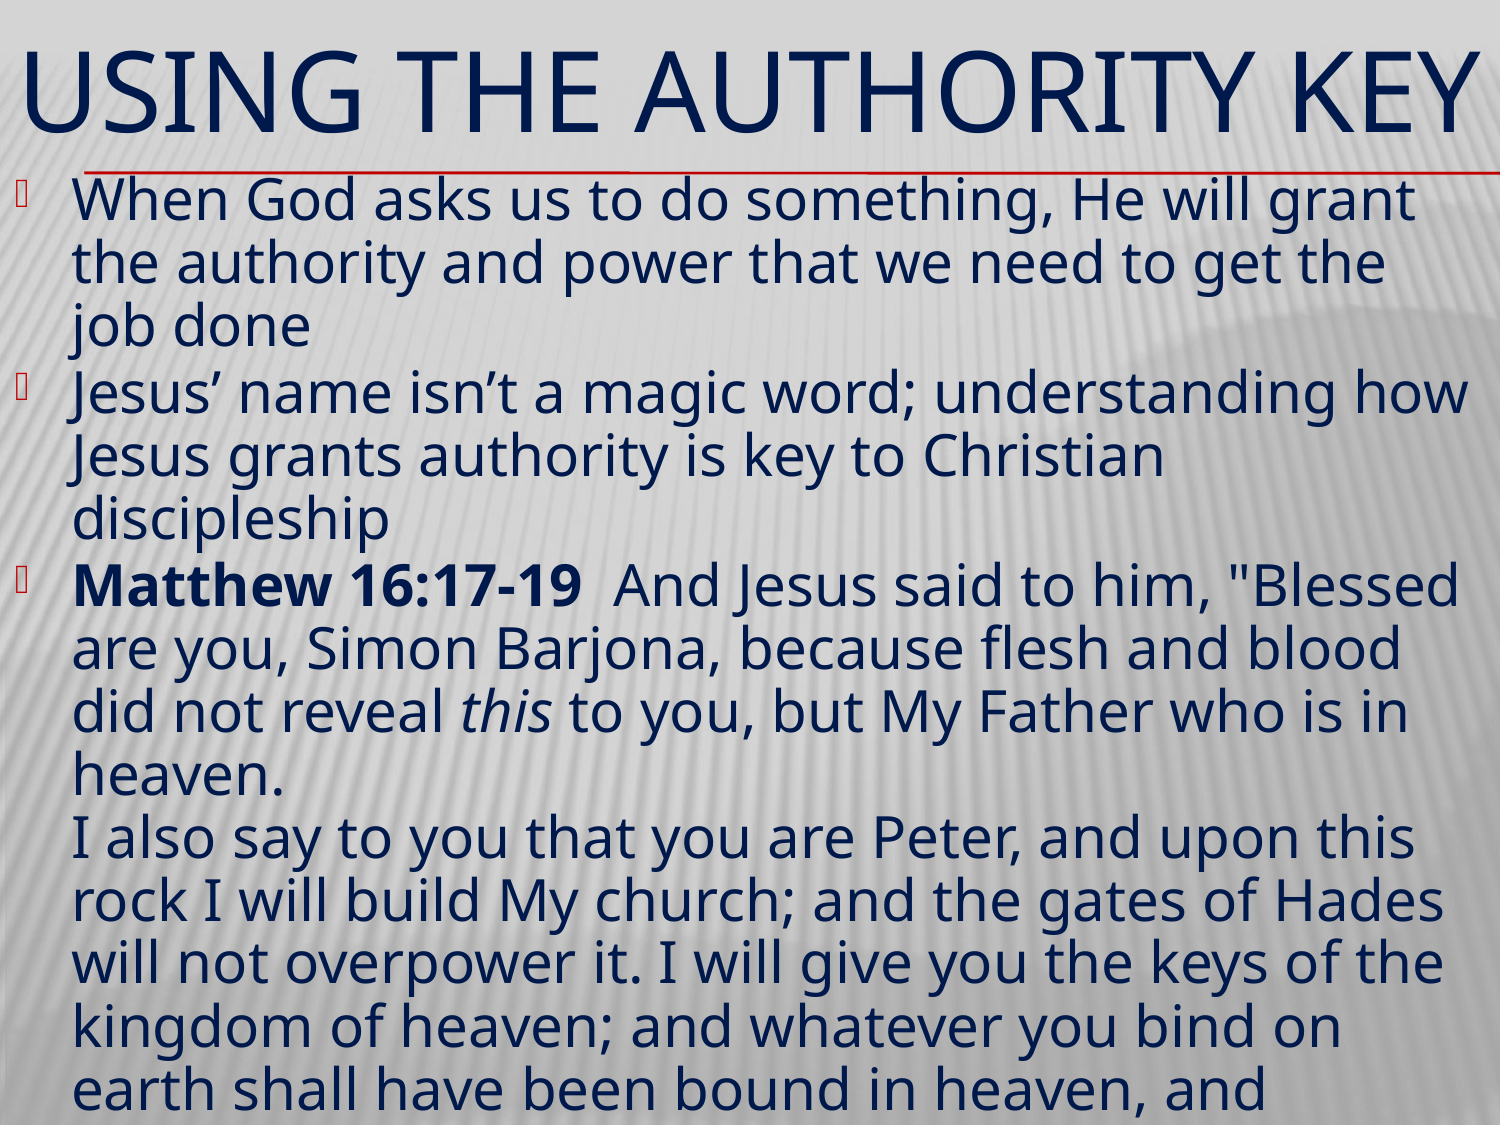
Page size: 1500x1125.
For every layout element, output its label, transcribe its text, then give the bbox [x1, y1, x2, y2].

list When God asks us to do something, He will grant the authority and power that we need to get the job done Jesus’ name isn’t a magic word; understanding how Jesus grants authority is key to Christian discipleship Matthew 16:17-19 And Jesus said to him, "Blessed are you, Simon Barjona, because flesh and blood did not reveal this to you, but My Father who is in heaven. I also say to you that you are Peter, and upon this rock I will build My church; and the gates of Hades will not overpower it. I will give you the keys of the kingdom of heaven; and whatever you bind on earth shall have been bound in heaven, and whatever you loose on earth shall have been loosed in heaven." NASB, HCSB we act in response to heaven (passive) KJV, ESV imply that heaven acts in response to us [0, 162, 1500, 1125]
title USING THE AUTHORITY KEY [0, 0, 1500, 162]
